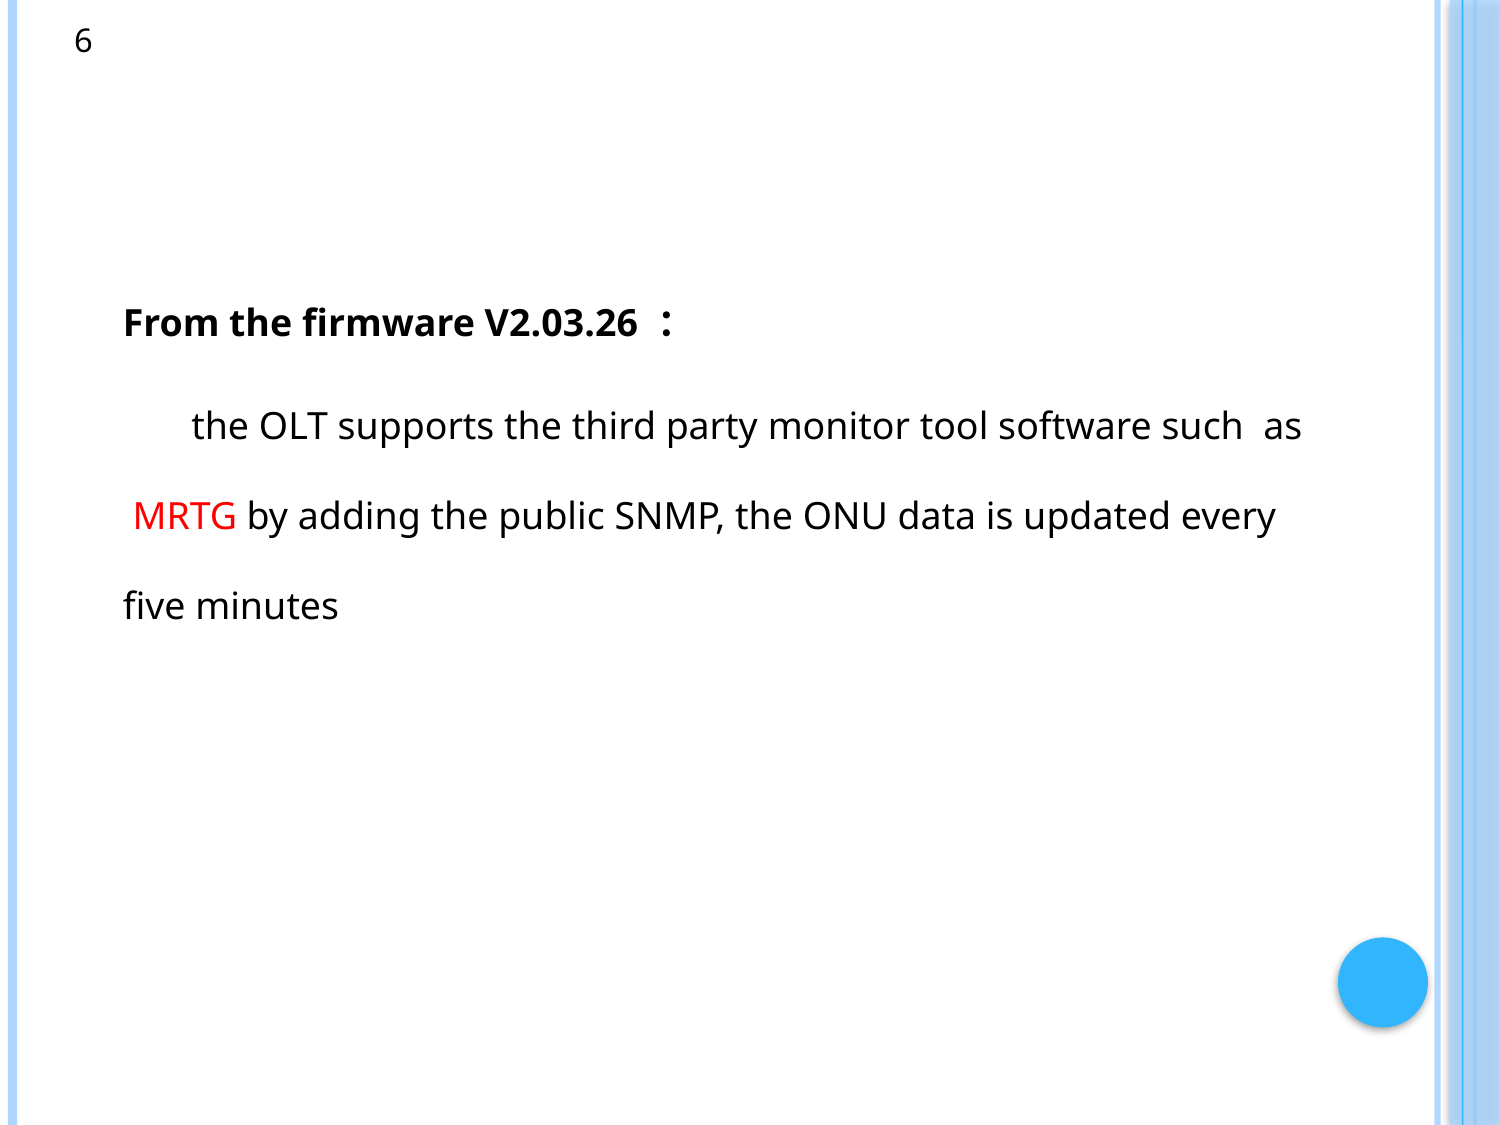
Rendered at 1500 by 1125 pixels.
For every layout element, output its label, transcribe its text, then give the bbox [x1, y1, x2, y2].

list From the firmware V2.03.26 ： the OLT supports the third party monitor tool software such as MRTG by adding the public SNMP, the ONU data is updated every five minutes [108, 291, 1362, 670]
list 6 [59, 12, 164, 67]
